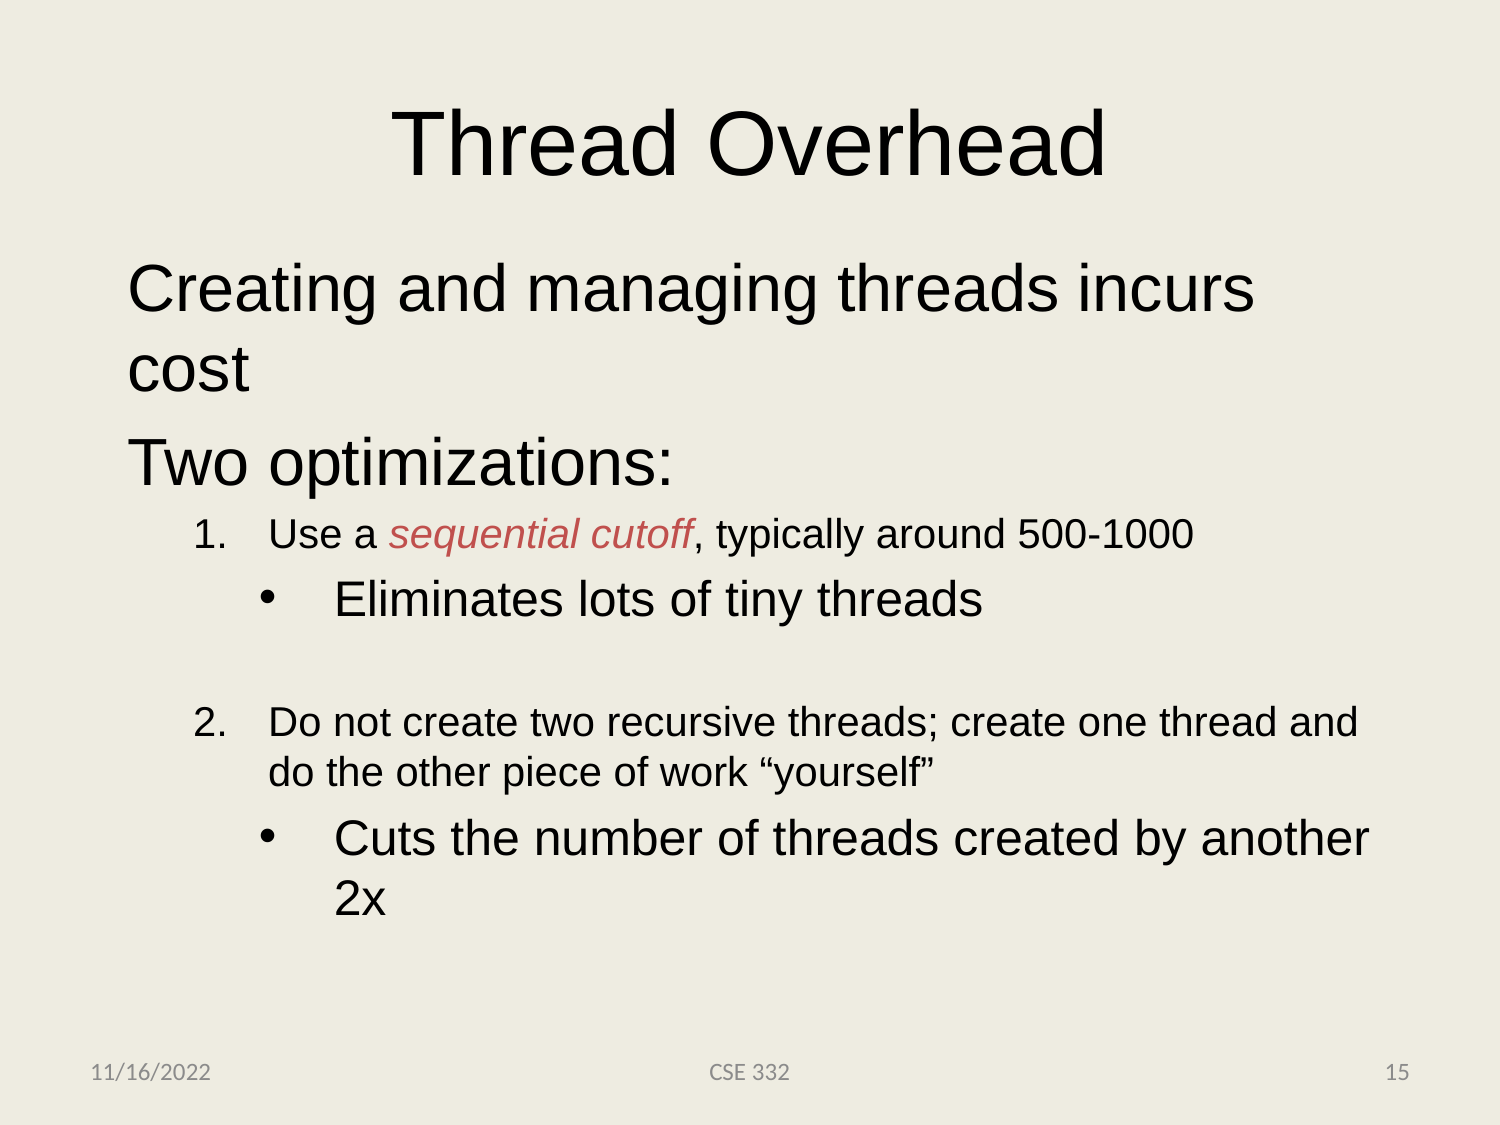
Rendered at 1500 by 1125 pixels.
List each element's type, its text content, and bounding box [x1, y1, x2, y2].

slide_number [75, 1042, 425, 1103]
list Creating and managing threads incurs cost Two optimizations: Use a sequential cutoff, typically around 500-1000 Eliminates lots of tiny threads Do not create two recursive threads; create one thread and do the other piece of work “yourself” Cuts the number of threads created by another 2x [112, 237, 1388, 1013]
slide_number 15 [1074, 1042, 1425, 1103]
footer CSE 332 [512, 1042, 988, 1103]
title Thread Overhead [75, 45, 1425, 233]
